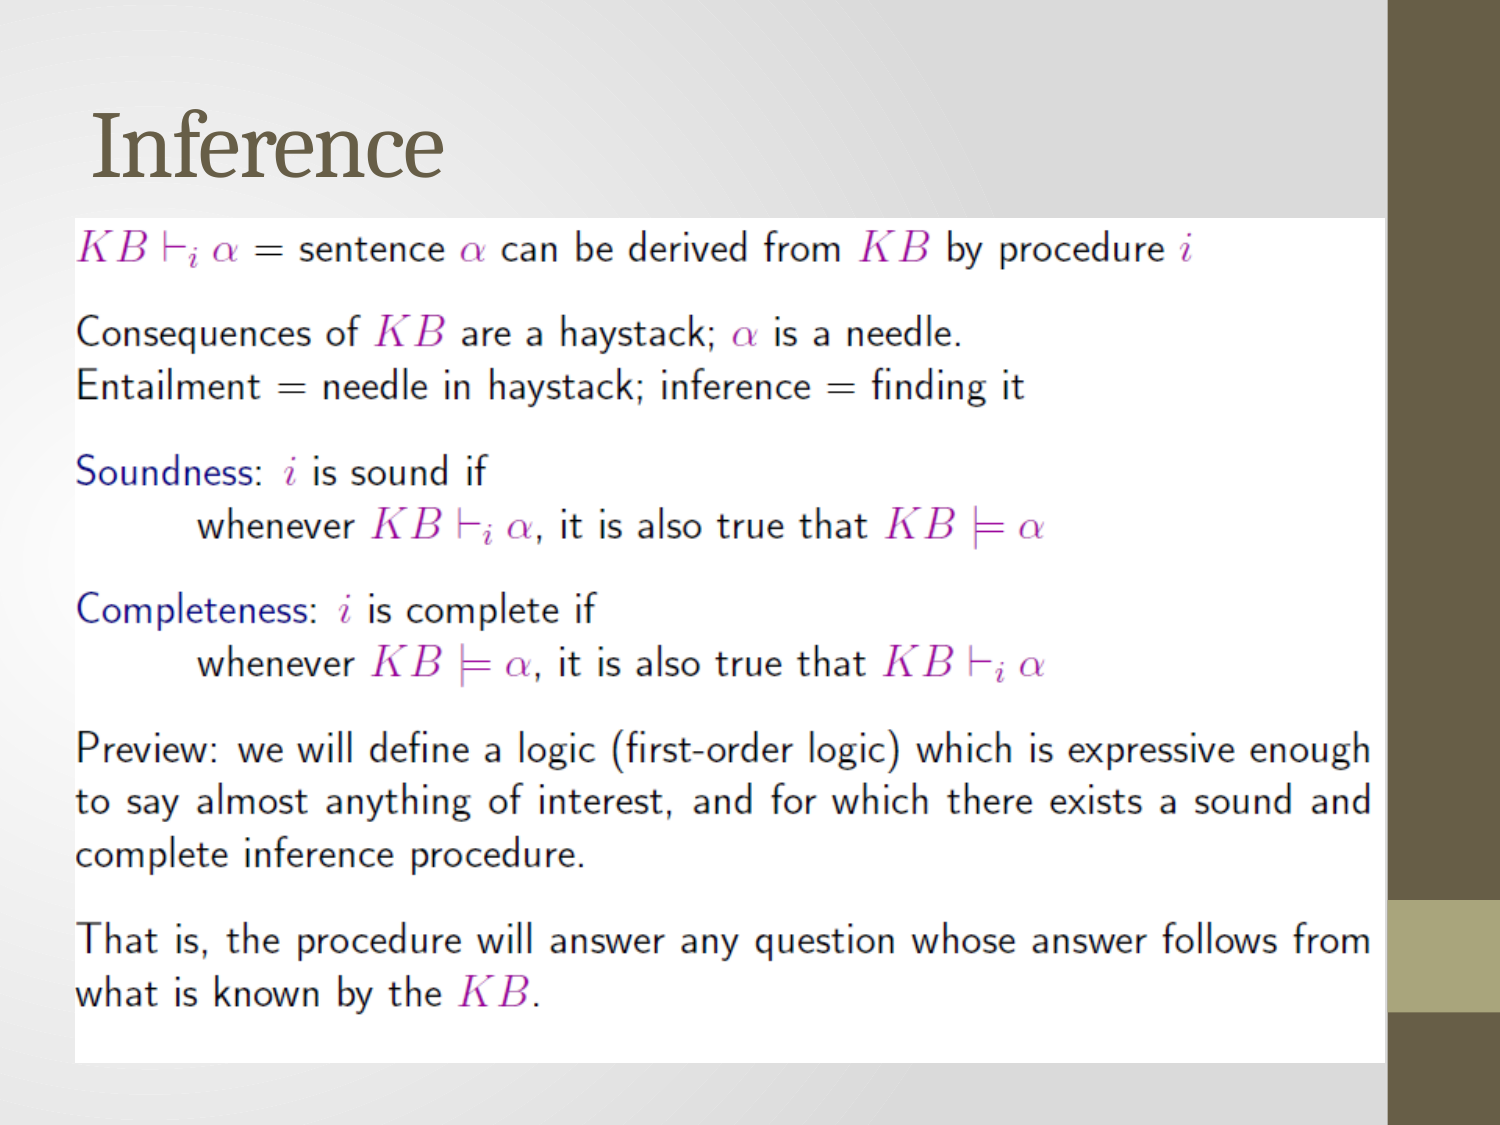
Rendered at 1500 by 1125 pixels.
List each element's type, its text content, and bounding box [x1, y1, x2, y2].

title Inference [75, 45, 1325, 214]
picture [74, 218, 1385, 1063]
